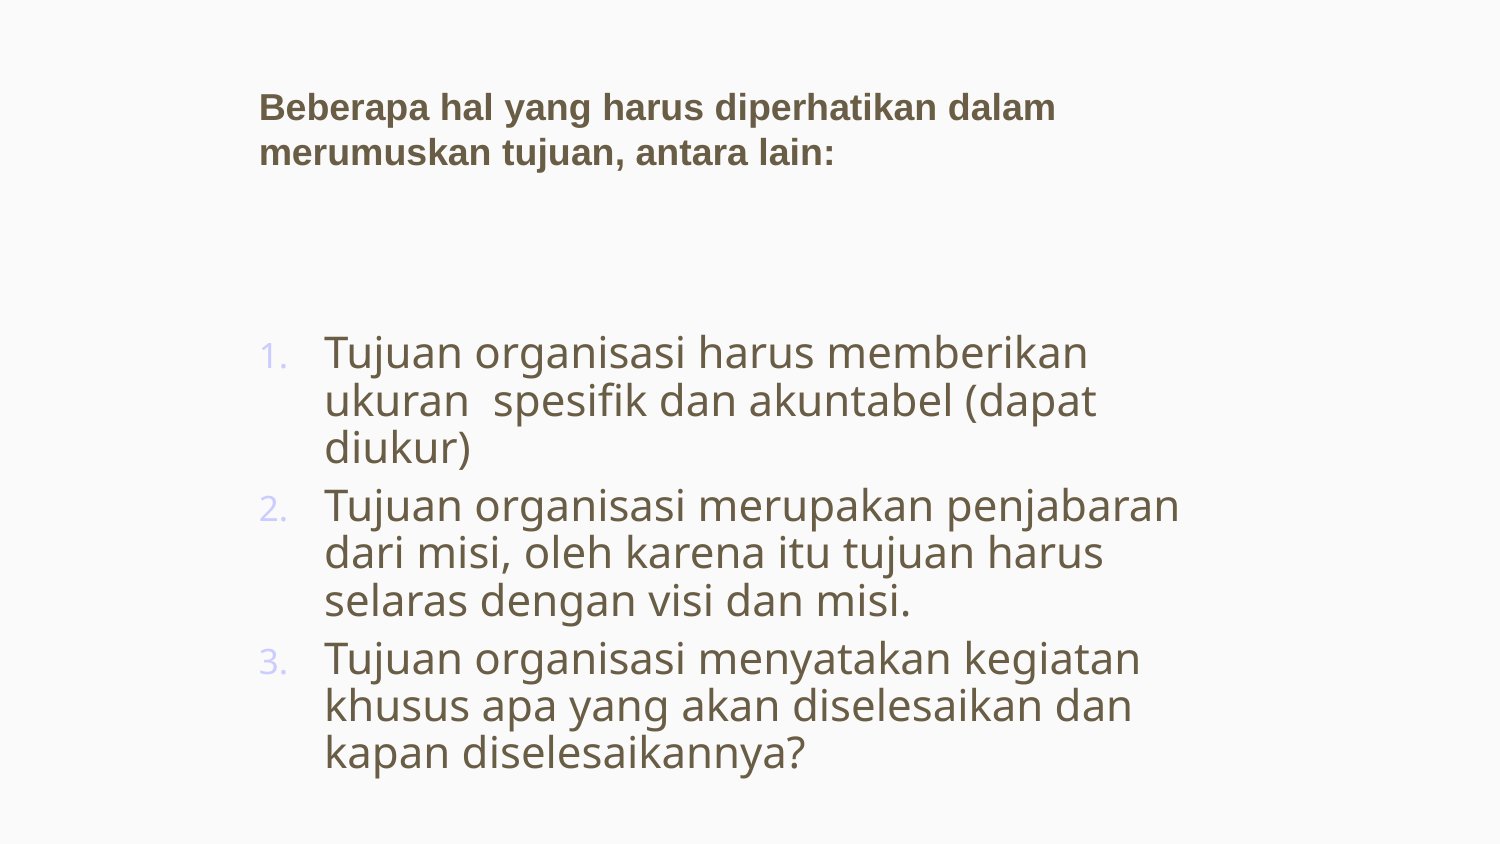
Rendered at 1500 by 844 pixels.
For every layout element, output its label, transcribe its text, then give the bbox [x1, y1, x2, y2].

list Tujuan organisasi harus memberikan ukuran spesifik dan akuntabel (dapat diukur) Tujuan organisasi merupakan penjabaran dari misi, oleh karena itu tujuan harus selaras dengan visi dan misi. Tujuan organisasi menyatakan kegiatan khusus apa yang akan diselesaikan dan kapan diselesaikannya? [243, 316, 1257, 755]
title Beberapa hal yang harus diperhatikan dalam merumuskan tujuan, antara lain: [243, 67, 1257, 254]
